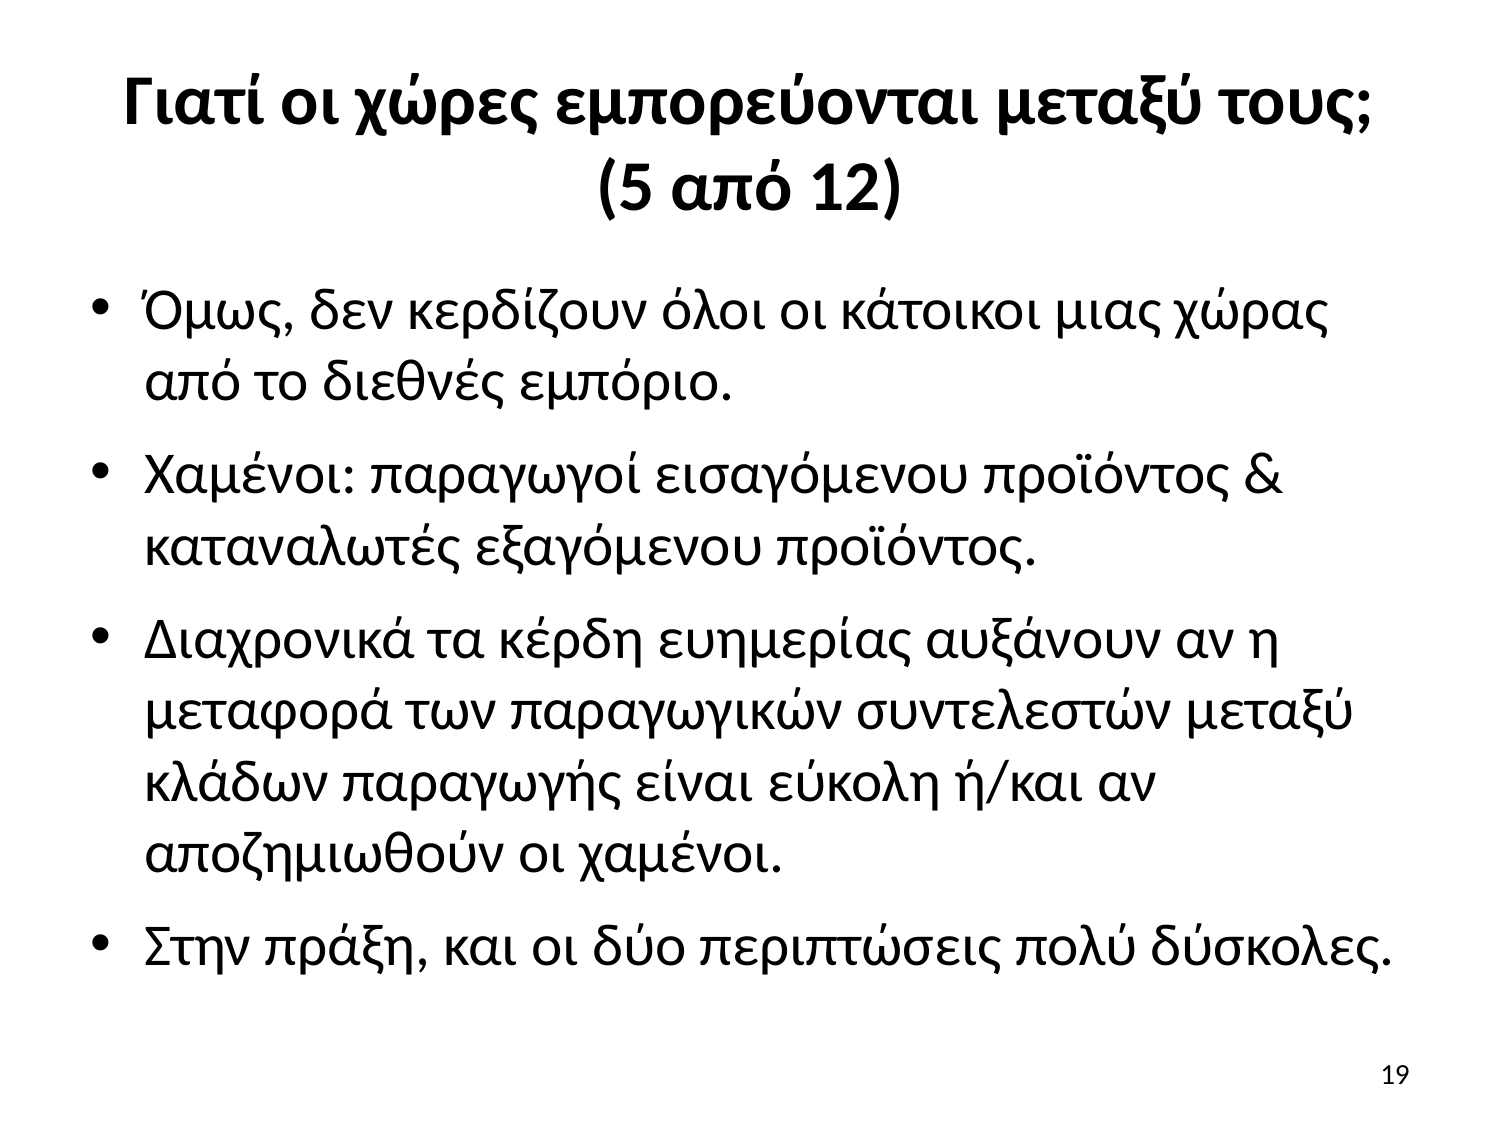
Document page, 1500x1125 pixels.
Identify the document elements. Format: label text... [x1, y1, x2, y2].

list Όμως, δεν κερδίζουν όλοι οι κάτοικοι μιας χώρας από το διεθνές εμπόριο. Χαμένοι: παραγωγοί εισαγόμενου προϊόντος & καταναλωτές εξαγόμενου προϊόντος. Διαχρονικά τα κέρδη ευημερίας αυξάνουν αν η μεταφορά των παραγωγικών συντελεστών μεταξύ κλάδων παραγωγής είναι εύκολη ή/και αν αποζημιωθούν οι χαμένοι. Στην πράξη, και οι δύο περιπτώσεις πολύ δύσκολες. [75, 262, 1425, 1005]
title Γιατί οι χώρες εμπορεύονται μεταξύ τους; (5 από 12) [75, 45, 1425, 233]
slide_number 19 [1074, 1042, 1425, 1103]
